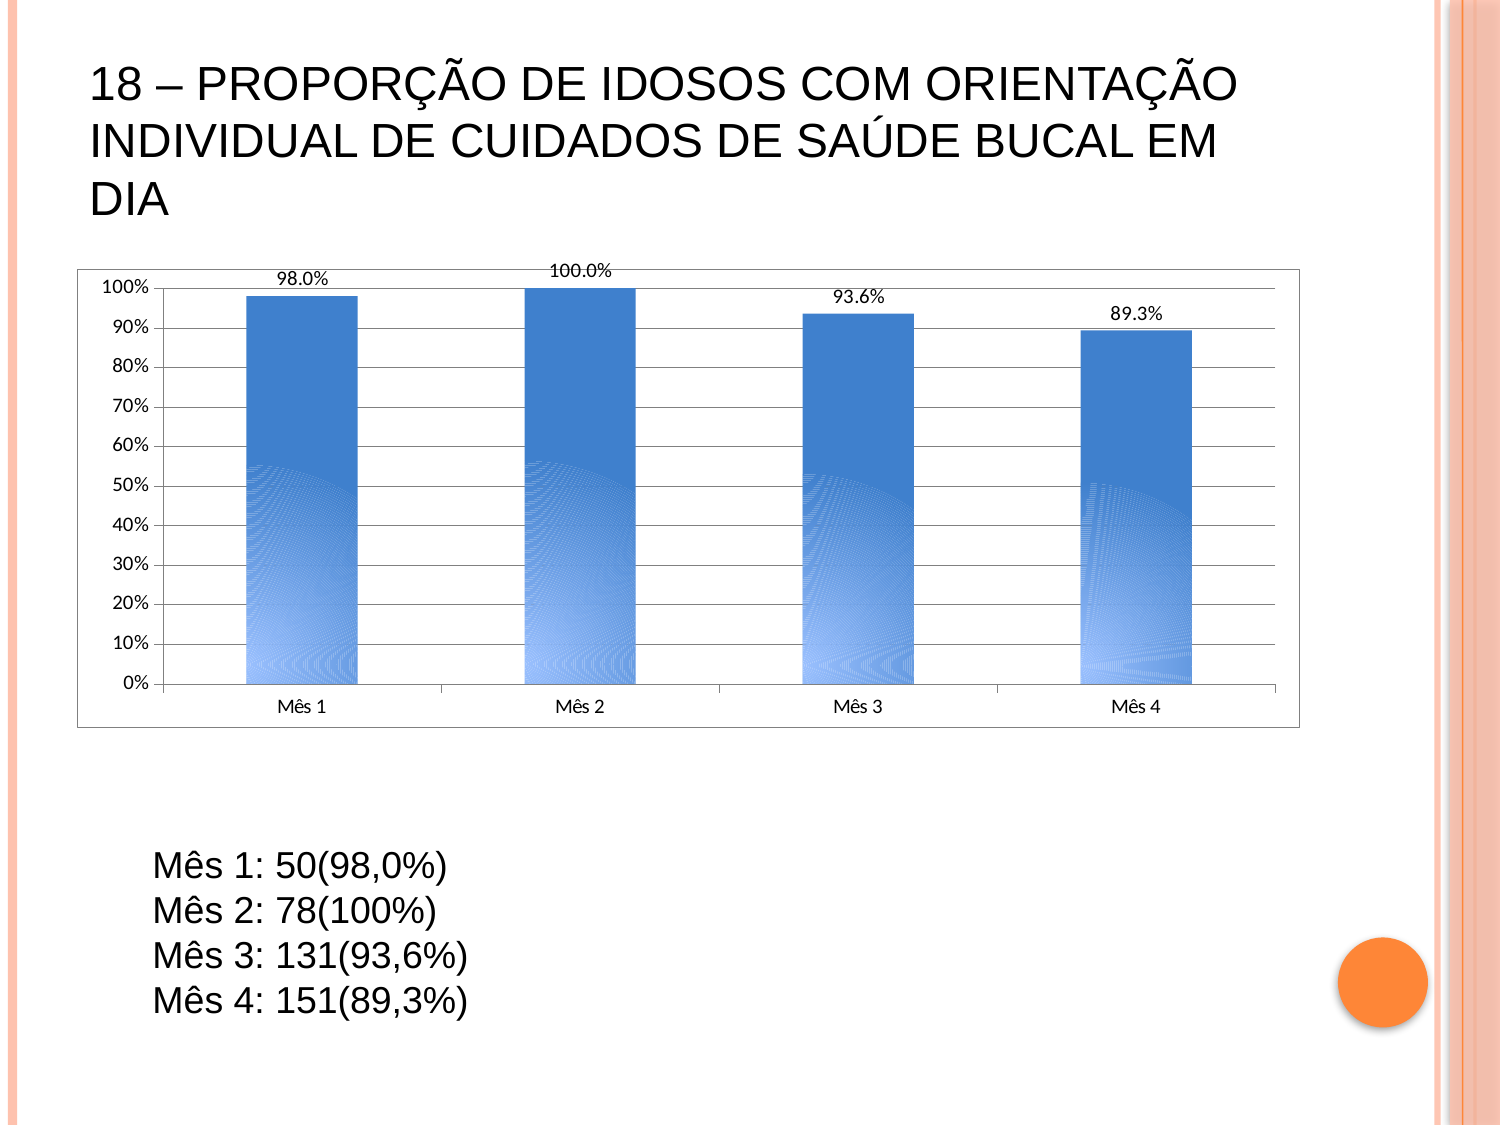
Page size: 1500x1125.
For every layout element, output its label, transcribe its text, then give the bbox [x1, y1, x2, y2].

title 18 – Proporção de idosos com orientação individual de cuidados de saúde bucal em dia [75, 45, 1300, 233]
chart [76, 261, 1301, 729]
text_box Mês 1: 50(98,0%) Mês 2: 78(100%) Mês 3: 131(93,6%) Mês 4: 151(89,3%) [137, 834, 484, 1029]
